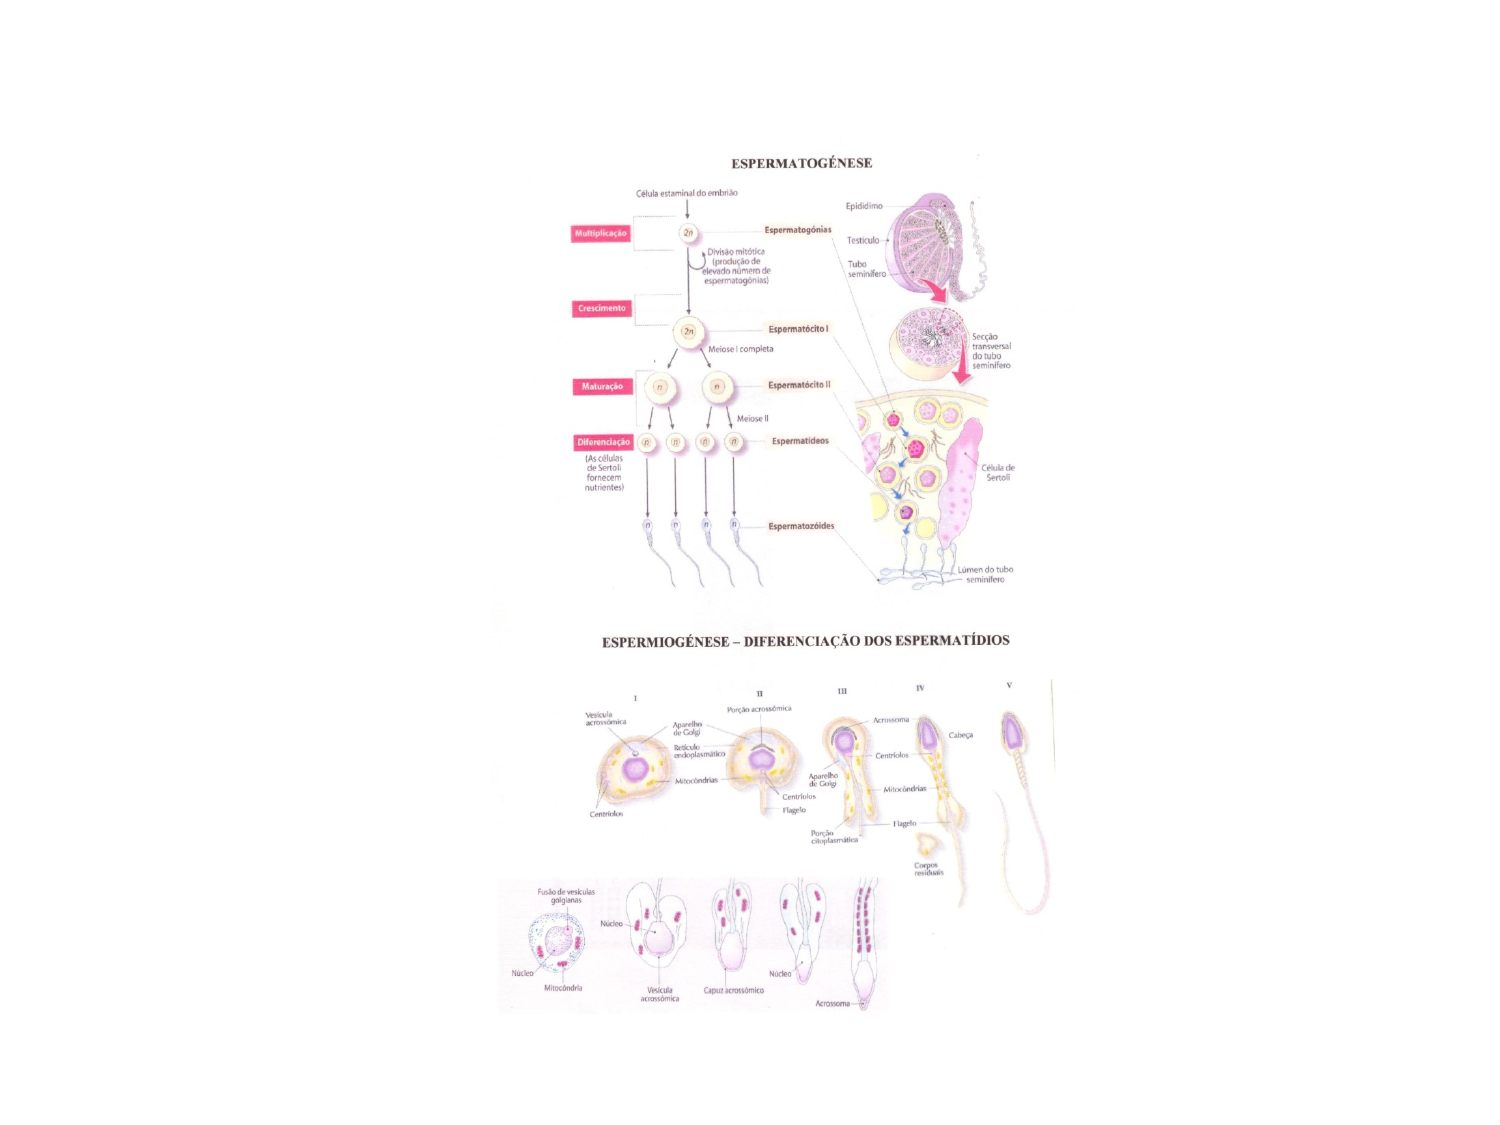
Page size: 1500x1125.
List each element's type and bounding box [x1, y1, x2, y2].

picture [490, 140, 1079, 1019]
